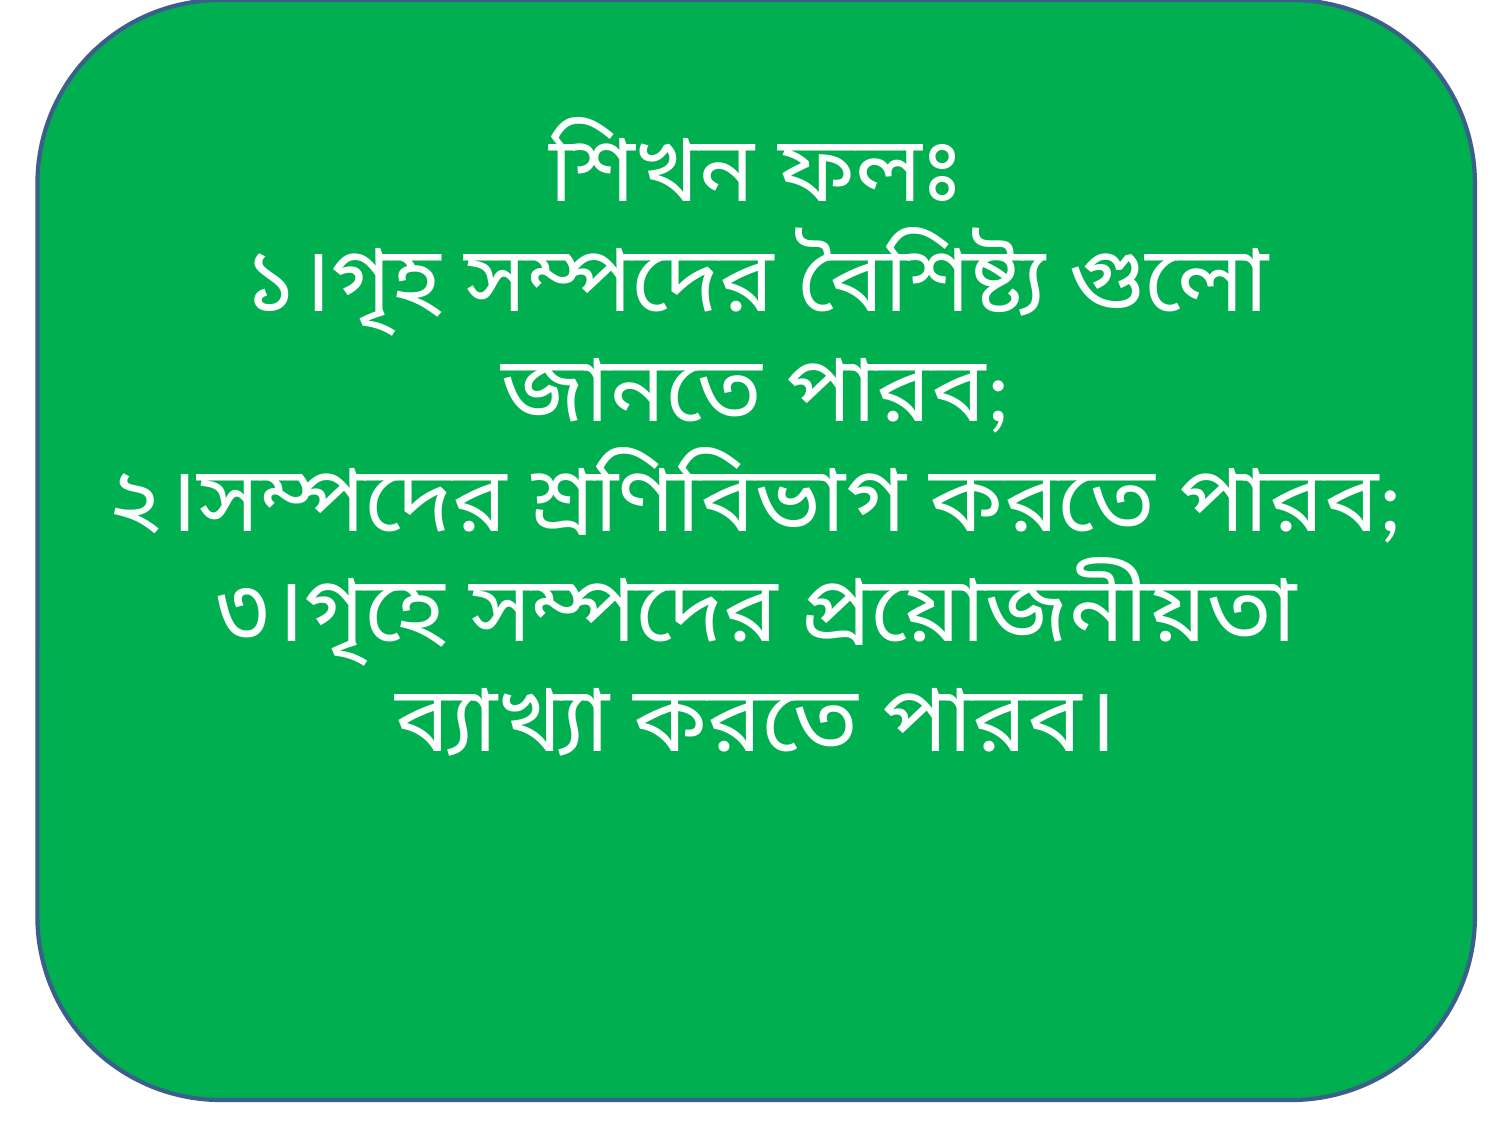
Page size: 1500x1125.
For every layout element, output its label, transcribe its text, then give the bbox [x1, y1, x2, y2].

text_box শিখন ফলঃ ১।গৃহ সম্পদের বৈশিষ্ট্য গুলো জানতে পারব; ২।সম্পদের শ্রণিবিভাগ করতে পারব; ৩।গৃহে সম্পদের প্রয়োজনীয়তা ব্যাখ্যা করতে পারব। [35, 0, 1478, 1103]
